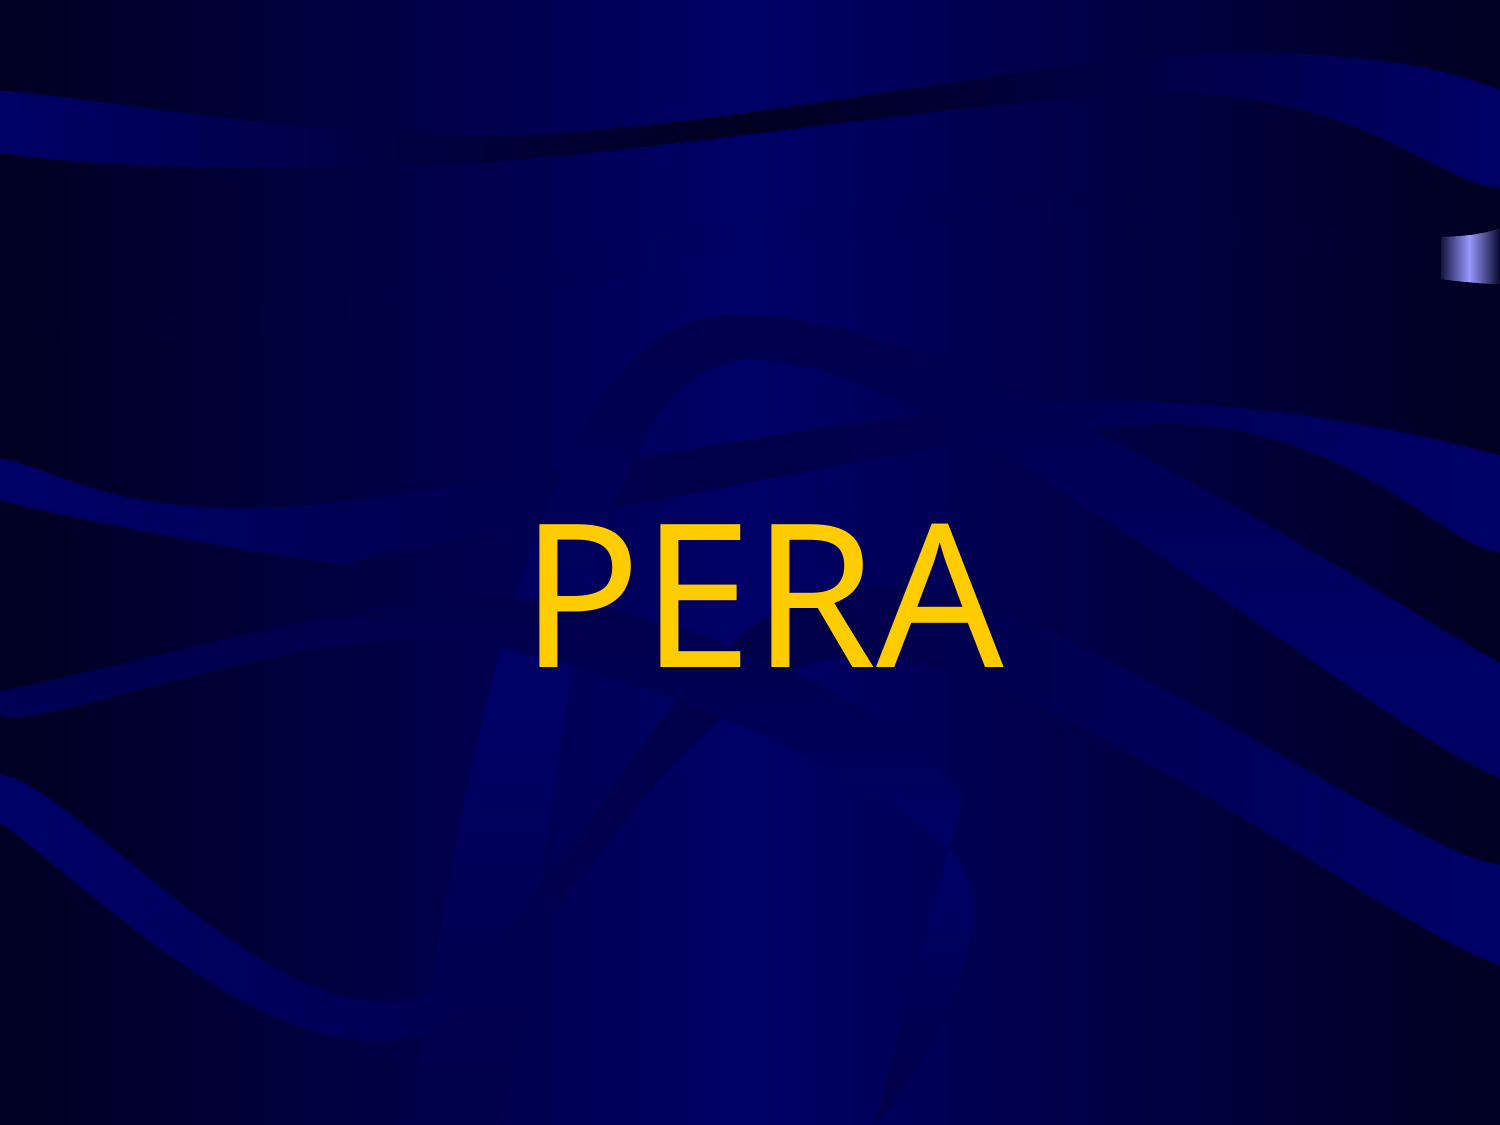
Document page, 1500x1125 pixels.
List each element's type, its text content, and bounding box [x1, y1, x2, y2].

title PERA [112, 412, 1413, 763]
